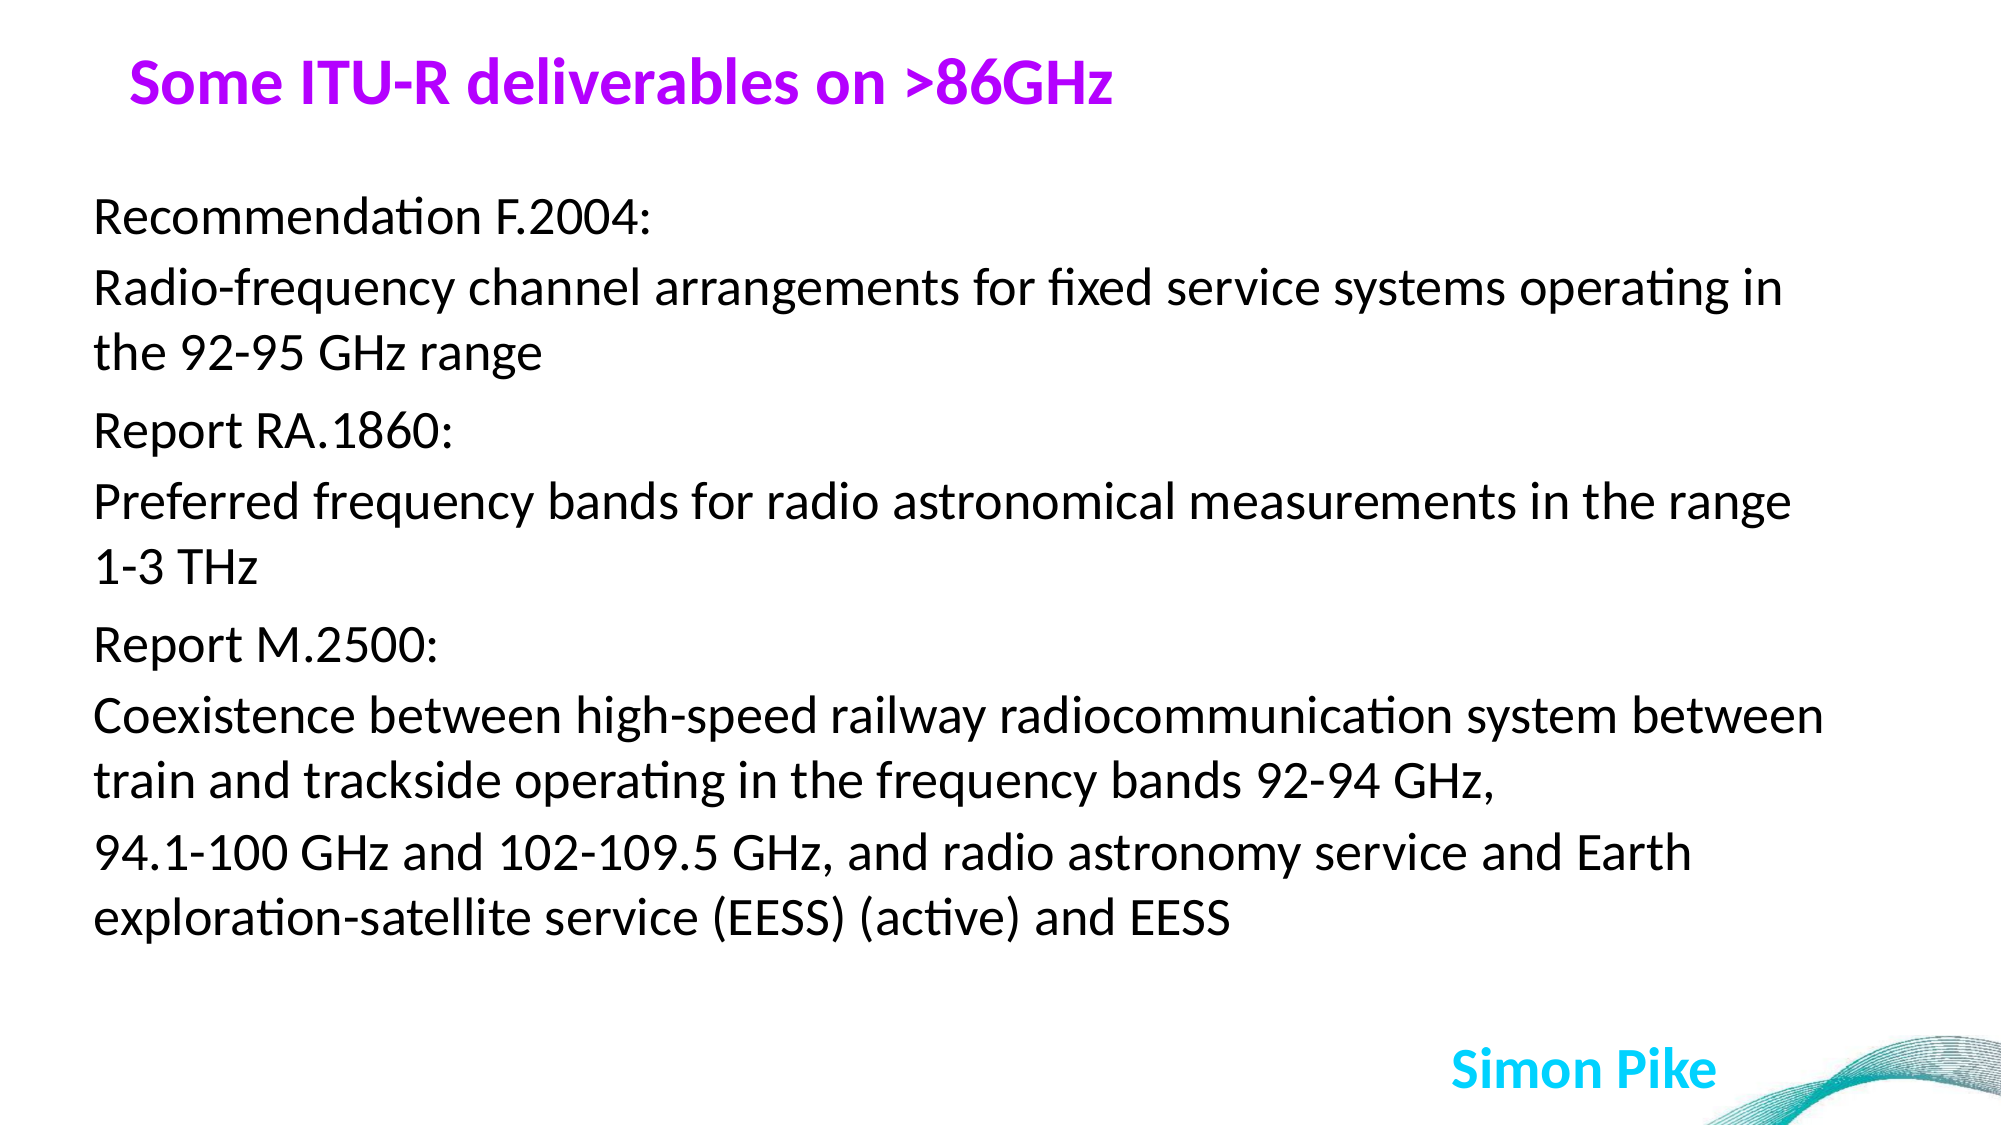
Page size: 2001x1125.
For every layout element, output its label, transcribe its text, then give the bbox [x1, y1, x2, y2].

picture [1702, 1034, 2001, 1125]
text_box Recommendation F.2004: Radio-frequency channel arrangements for fixed service systems operating in the 92-95 GHz range Report RA.1860: Preferred frequency bands for radio astronomical measurements in the range 1-3 THz Report M.2500: Coexistence between high-speed railway radiocommunication system between train and trackside operating in the frequency bands 92-94 GHz, 94.1-100 GHz and 102-109.5 GHz, and radio astronomy service and Earth exploration-satellite service (EESS) (active) and EESS [78, 172, 1863, 988]
text_box Simon Pike [1437, 1023, 1816, 1108]
text_box Some ITU-R deliverables on >86GHz [114, 6, 1792, 126]
